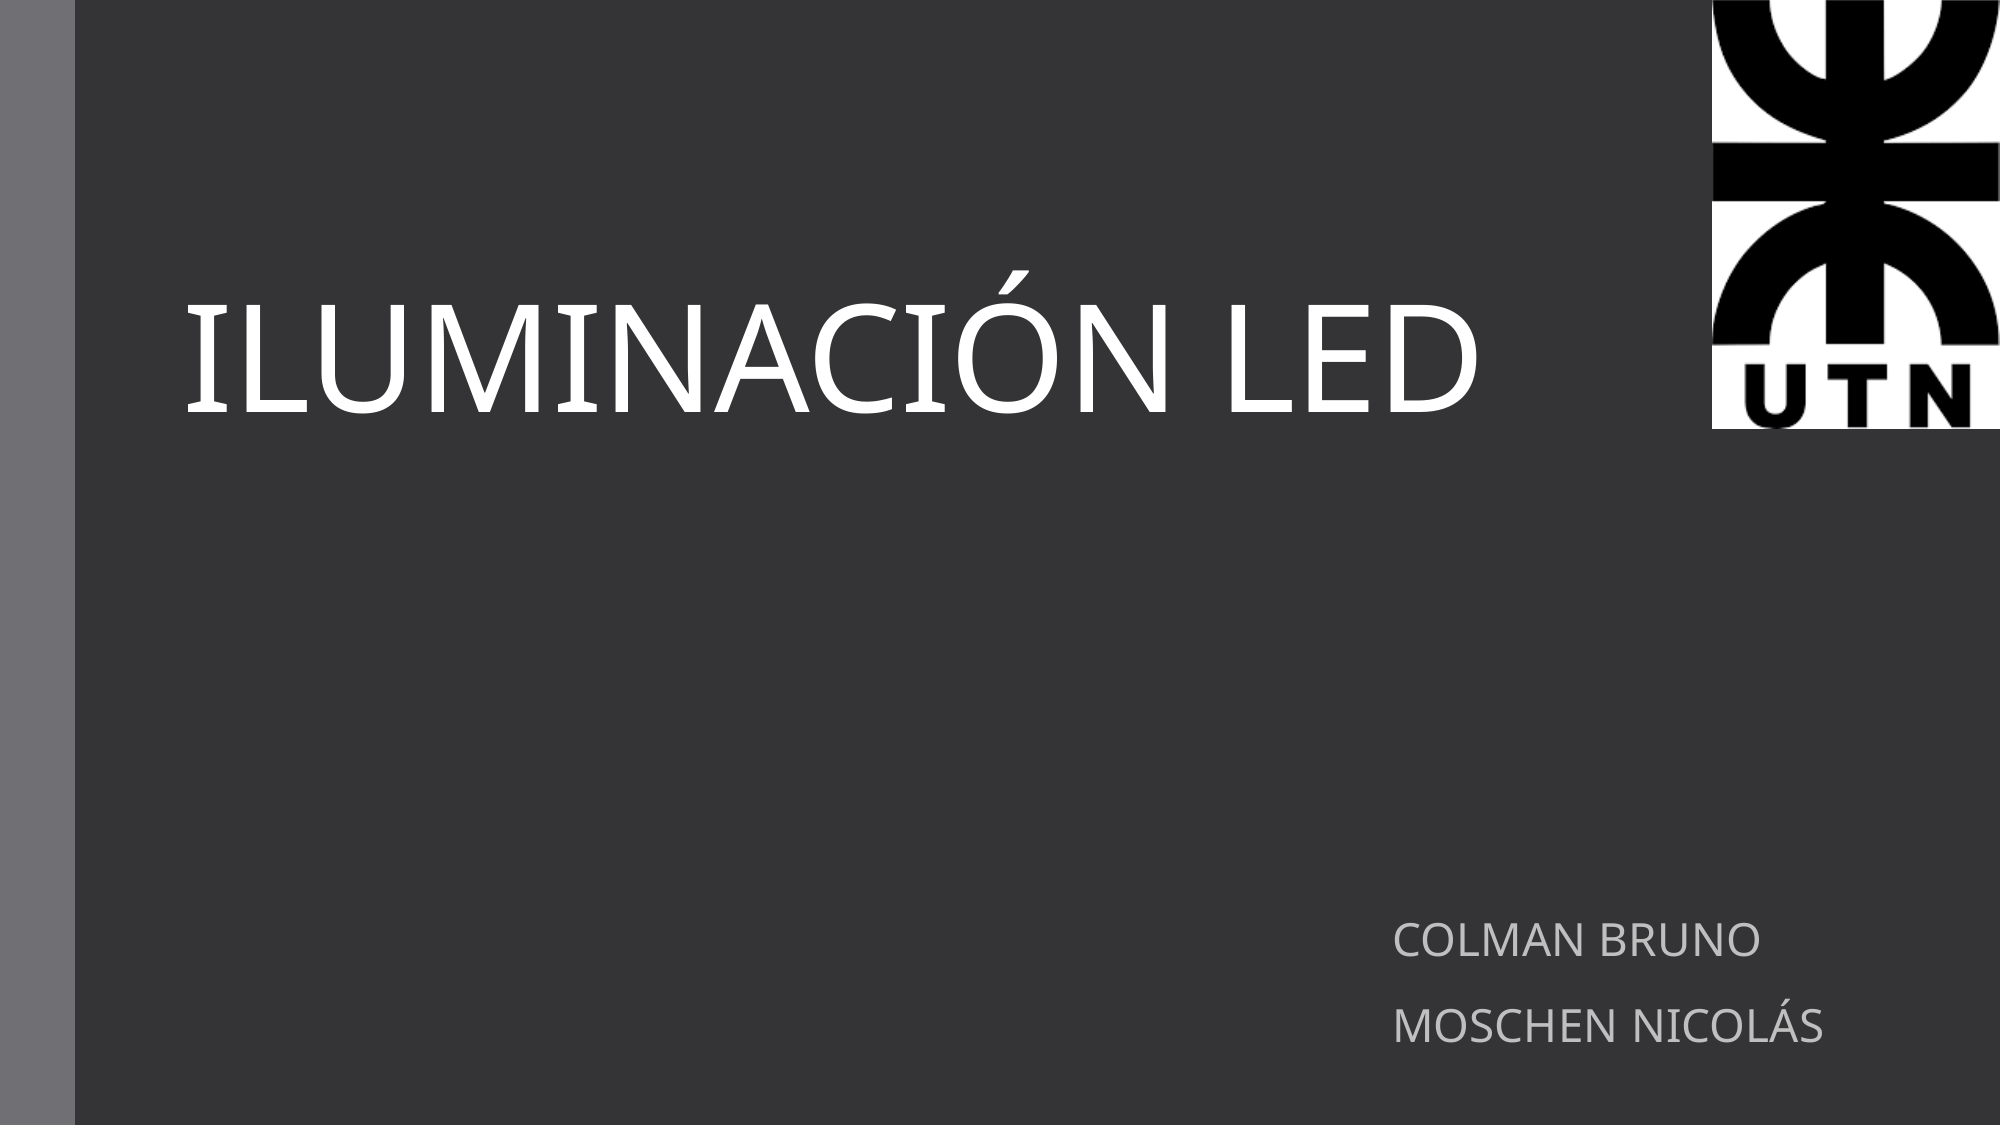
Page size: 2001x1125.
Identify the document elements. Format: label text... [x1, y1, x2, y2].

subtitle COLMAN BRUNO MOSCHEN NICOLÁS [1376, 907, 2000, 1125]
picture [1712, 0, 2000, 429]
title ILUMINACIÓN LED [167, 180, 1643, 451]
